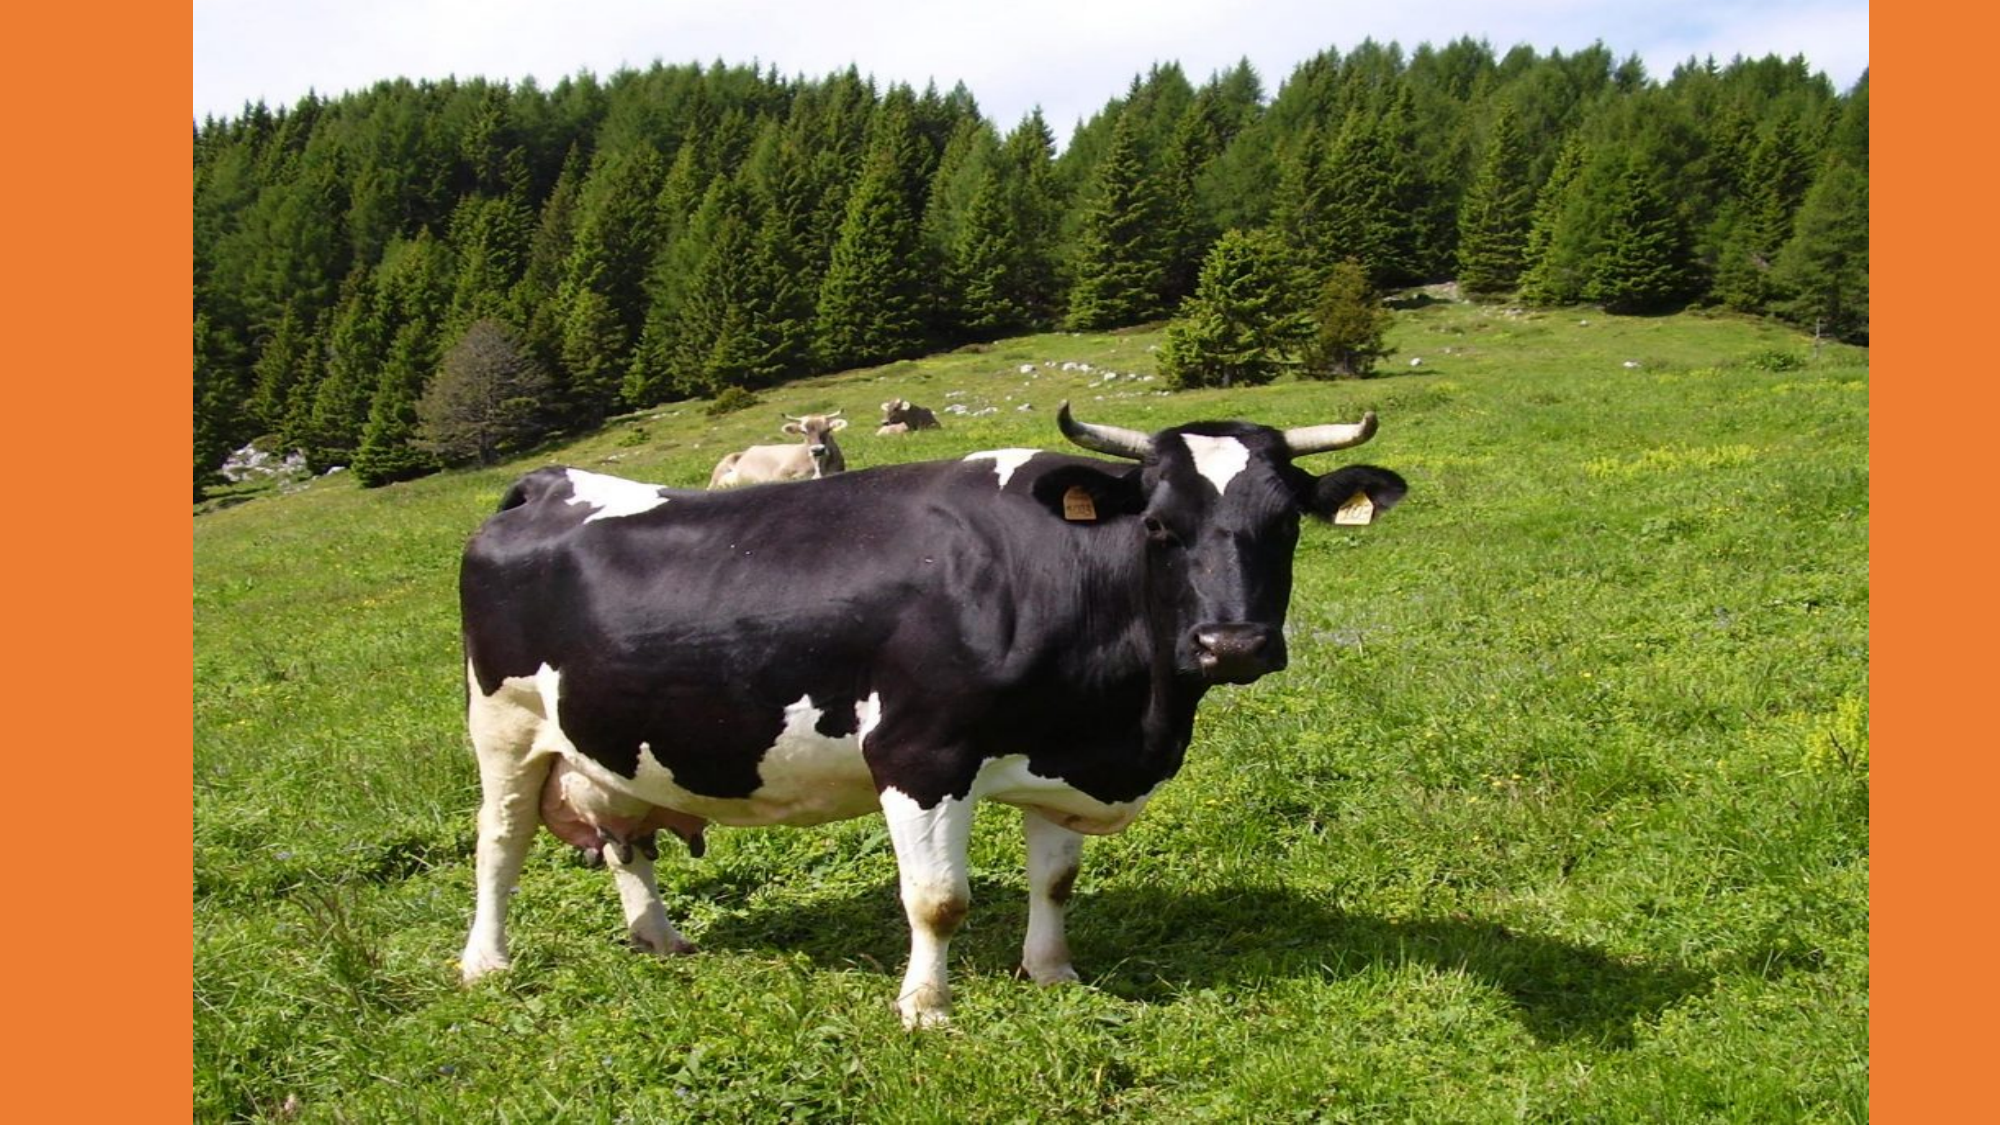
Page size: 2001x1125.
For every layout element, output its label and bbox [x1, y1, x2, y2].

picture [193, 0, 1869, 1125]
